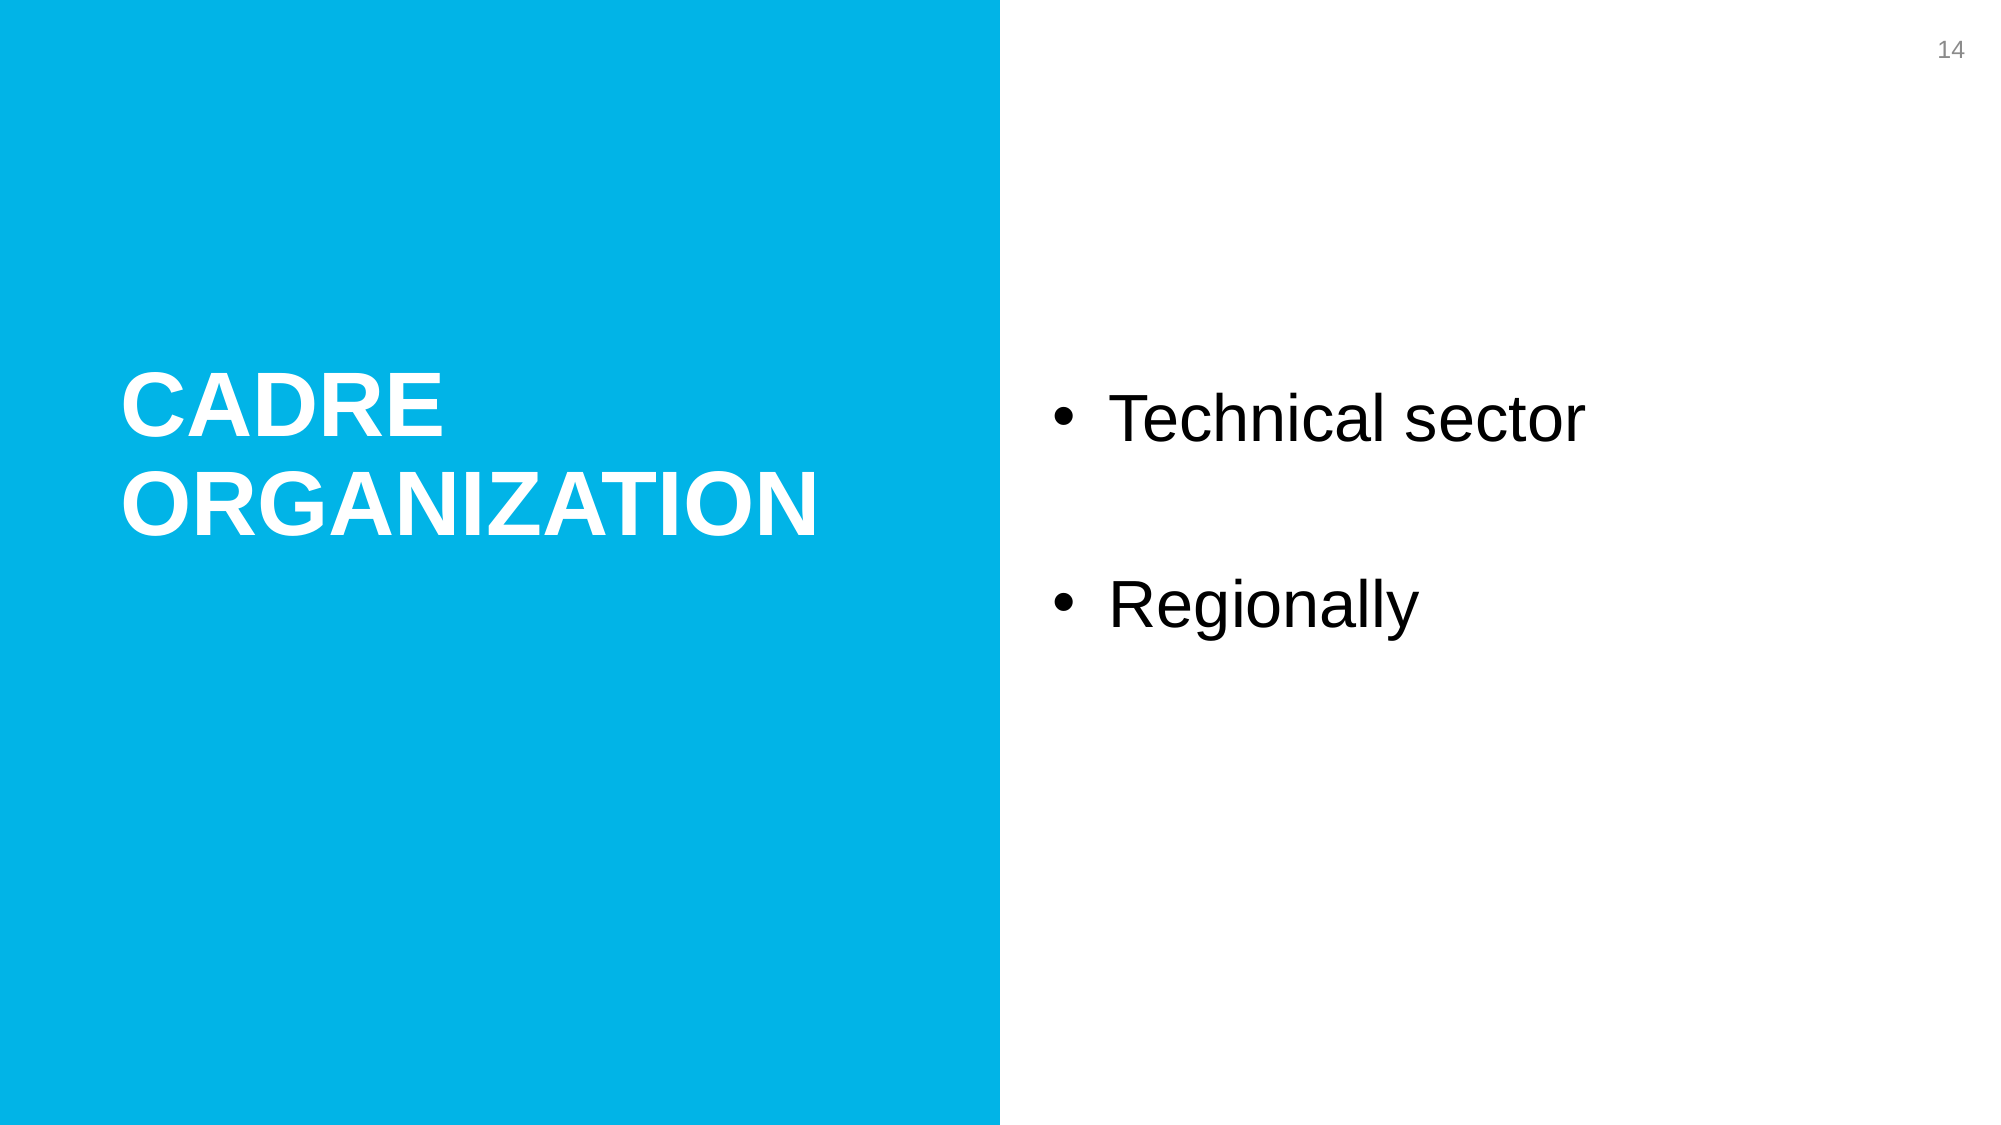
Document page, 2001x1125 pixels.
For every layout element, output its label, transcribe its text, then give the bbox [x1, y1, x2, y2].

list CADRE ORGANIZATION [103, 374, 924, 565]
list Technical sector Regionally [1037, 376, 1946, 746]
slide_number 14 [1911, 18, 1981, 79]
